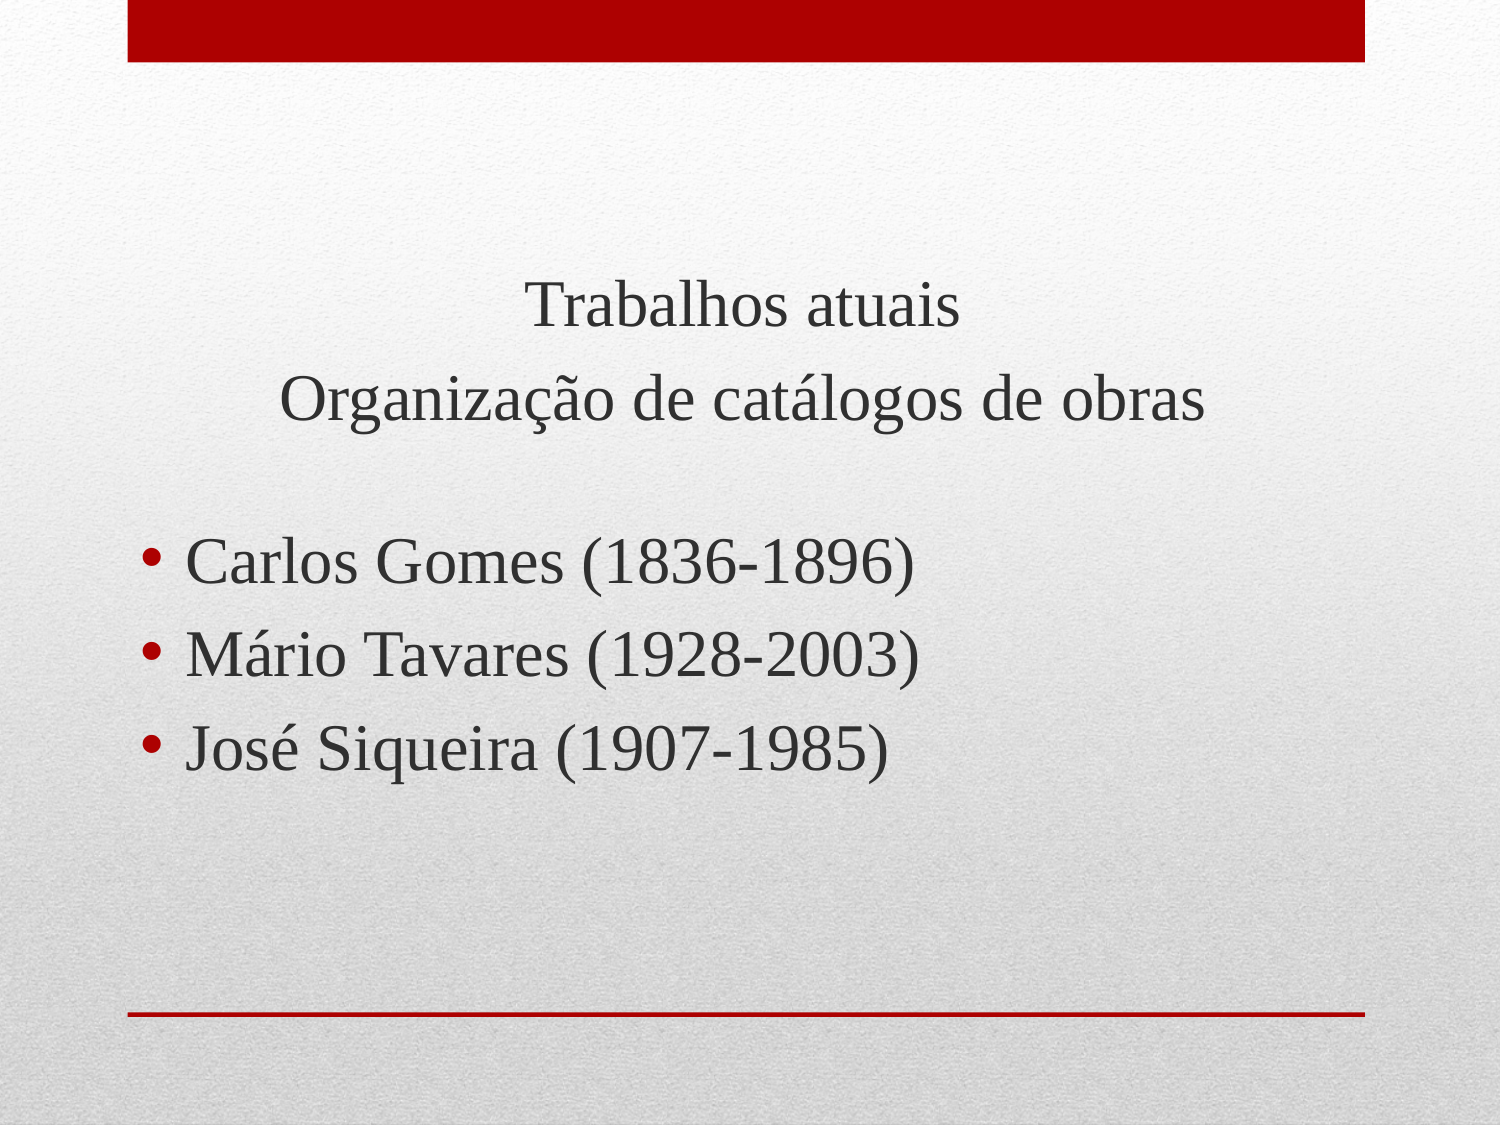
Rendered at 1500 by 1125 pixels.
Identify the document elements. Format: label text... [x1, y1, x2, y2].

list Trabalhos atuais Organização de catálogos de obras Carlos Gomes (1836-1896) Mário Tavares (1928-2003) José Siqueira (1907-1985) [125, 82, 1363, 1008]
